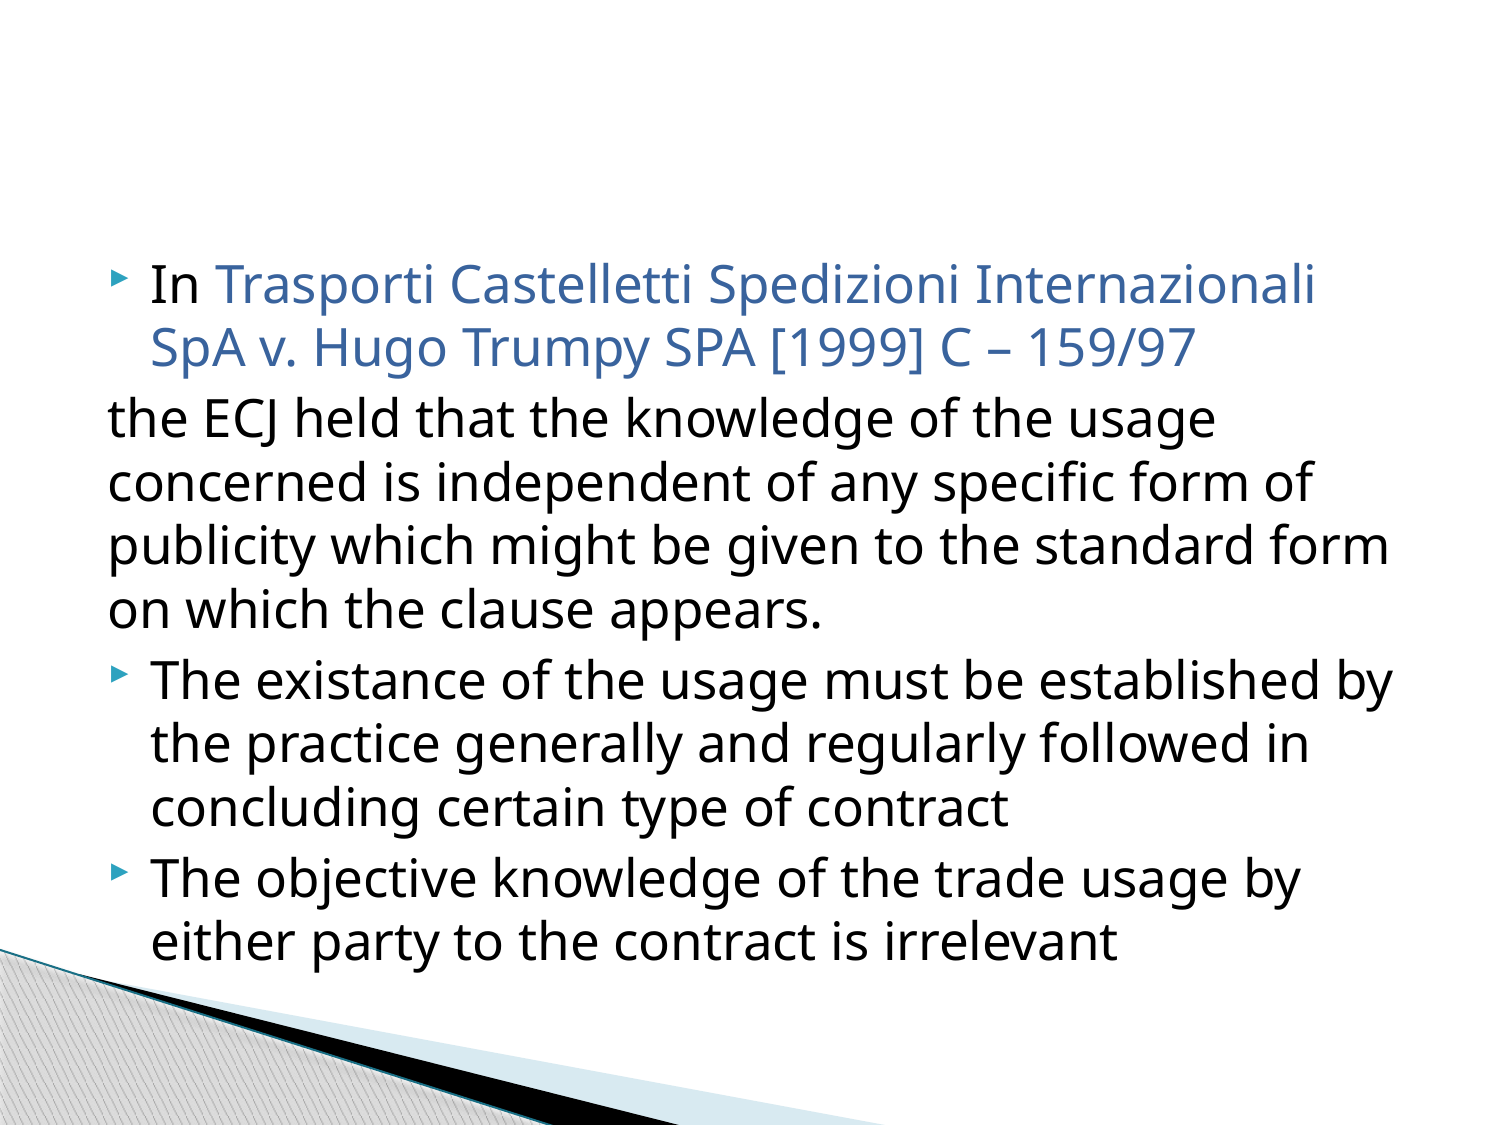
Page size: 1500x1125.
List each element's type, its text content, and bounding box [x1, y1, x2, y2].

list In Trasporti Castelletti Spedizioni Internazionali SpA v. Hugo Trumpy SPA [1999] C – 159/97 the ECJ held that the knowledge of the usage concerned is independent of any specific form of publicity which might be given to the standard form on which the clause appears. The existance of the usage must be established by the practice generally and regularly followed in concluding certain type of contract The objective knowledge of the trade usage by either party to the contract is irrelevant [75, 243, 1425, 986]
